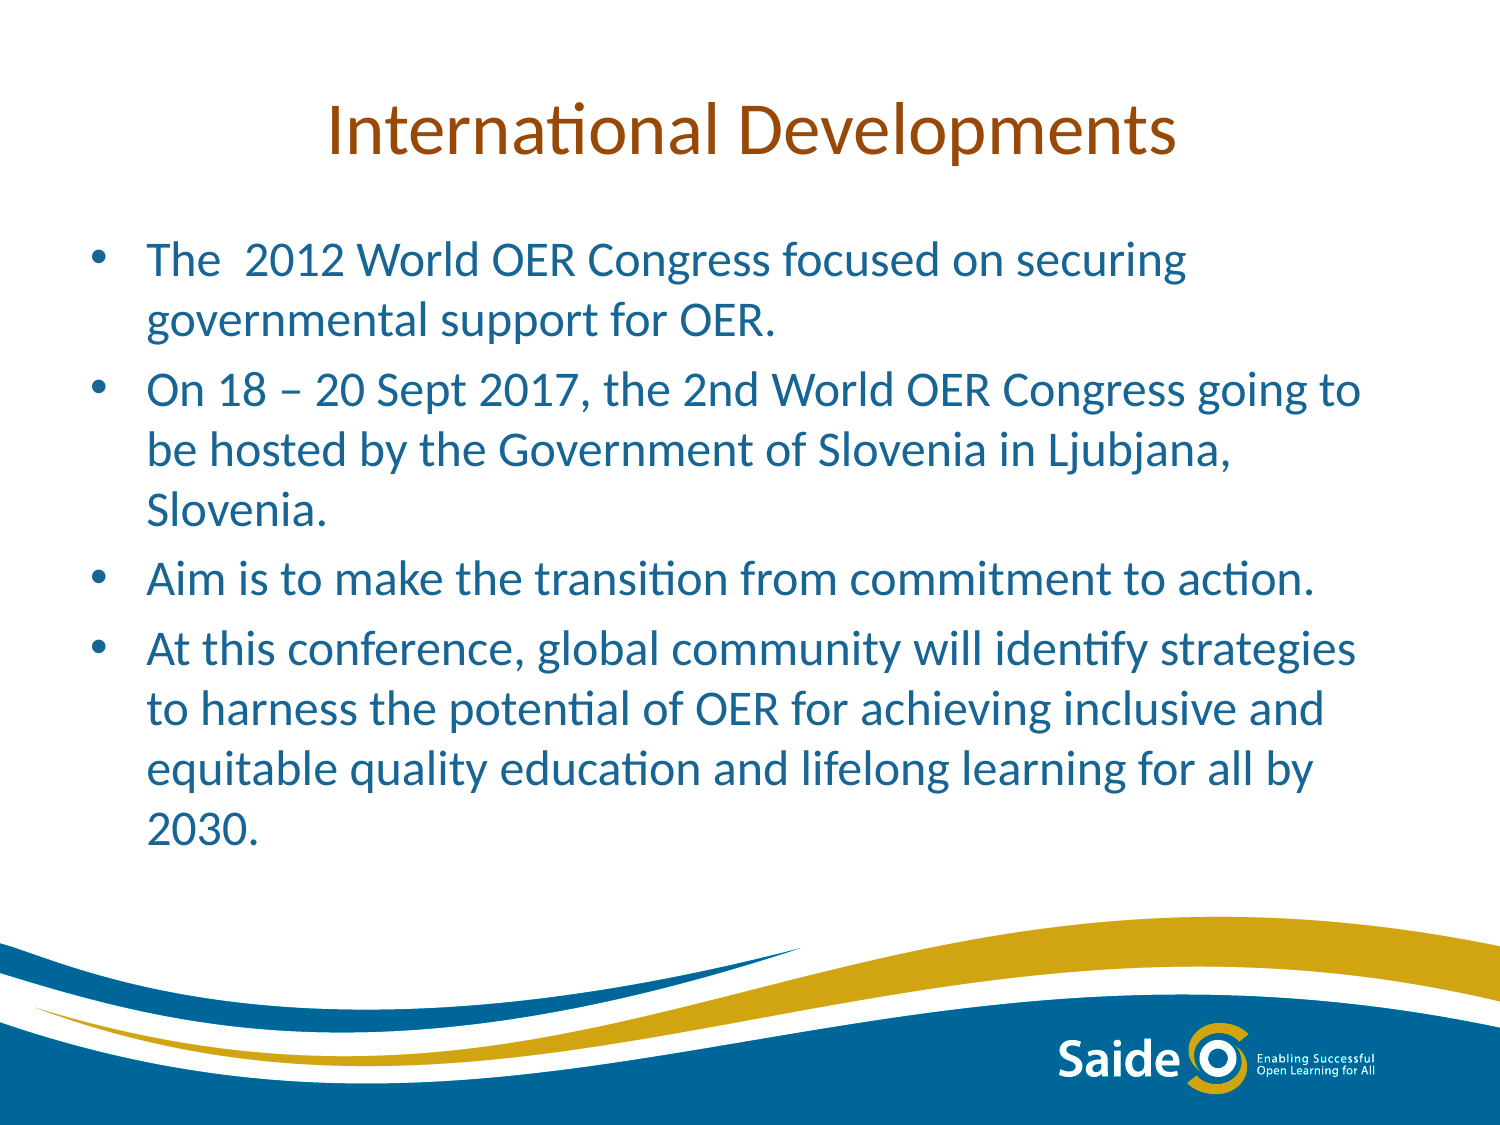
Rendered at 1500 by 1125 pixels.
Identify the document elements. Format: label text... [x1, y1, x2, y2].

picture [1126, 1039, 1150, 1076]
picture [1115, 1051, 1120, 1076]
title International Developments [77, 30, 1428, 219]
picture [1156, 1051, 1179, 1076]
picture [1189, 1053, 1247, 1094]
picture [1060, 1041, 1082, 1076]
picture [1087, 1051, 1107, 1076]
picture [1189, 1023, 1247, 1065]
list The 2012 World OER Congress focused on securing governmental support for OER. On 18 – 20 Sept 2017, the 2nd World OER Congress going to be hosted by the Government of Slovenia in Ljubjana, Slovenia. Aim is to make the transition from commitment to action. At this conference, global community will identify strategies to harness the potential of OER for achieving inclusive and equitable quality education and lifelong learning for all by 2030. [75, 218, 1425, 961]
picture [0, 0, 1500, 1083]
picture [1200, 1041, 1236, 1076]
